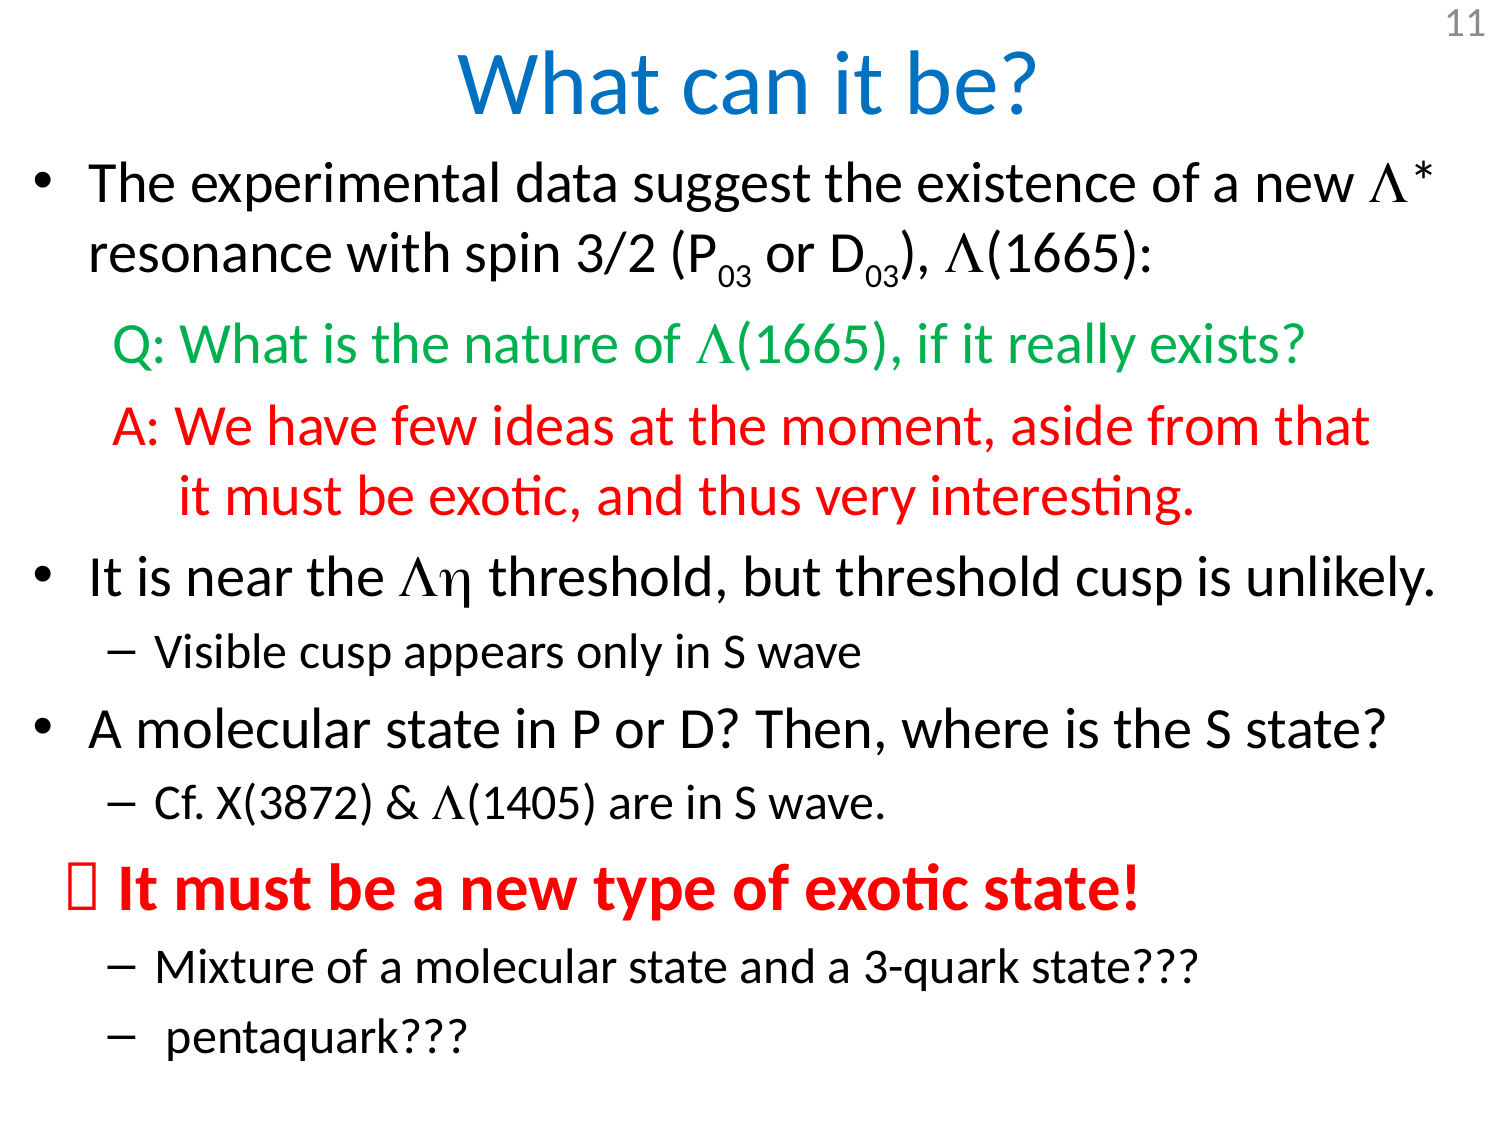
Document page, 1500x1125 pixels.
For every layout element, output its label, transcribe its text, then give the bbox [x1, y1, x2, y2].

title What can it be? [75, 7, 1425, 149]
